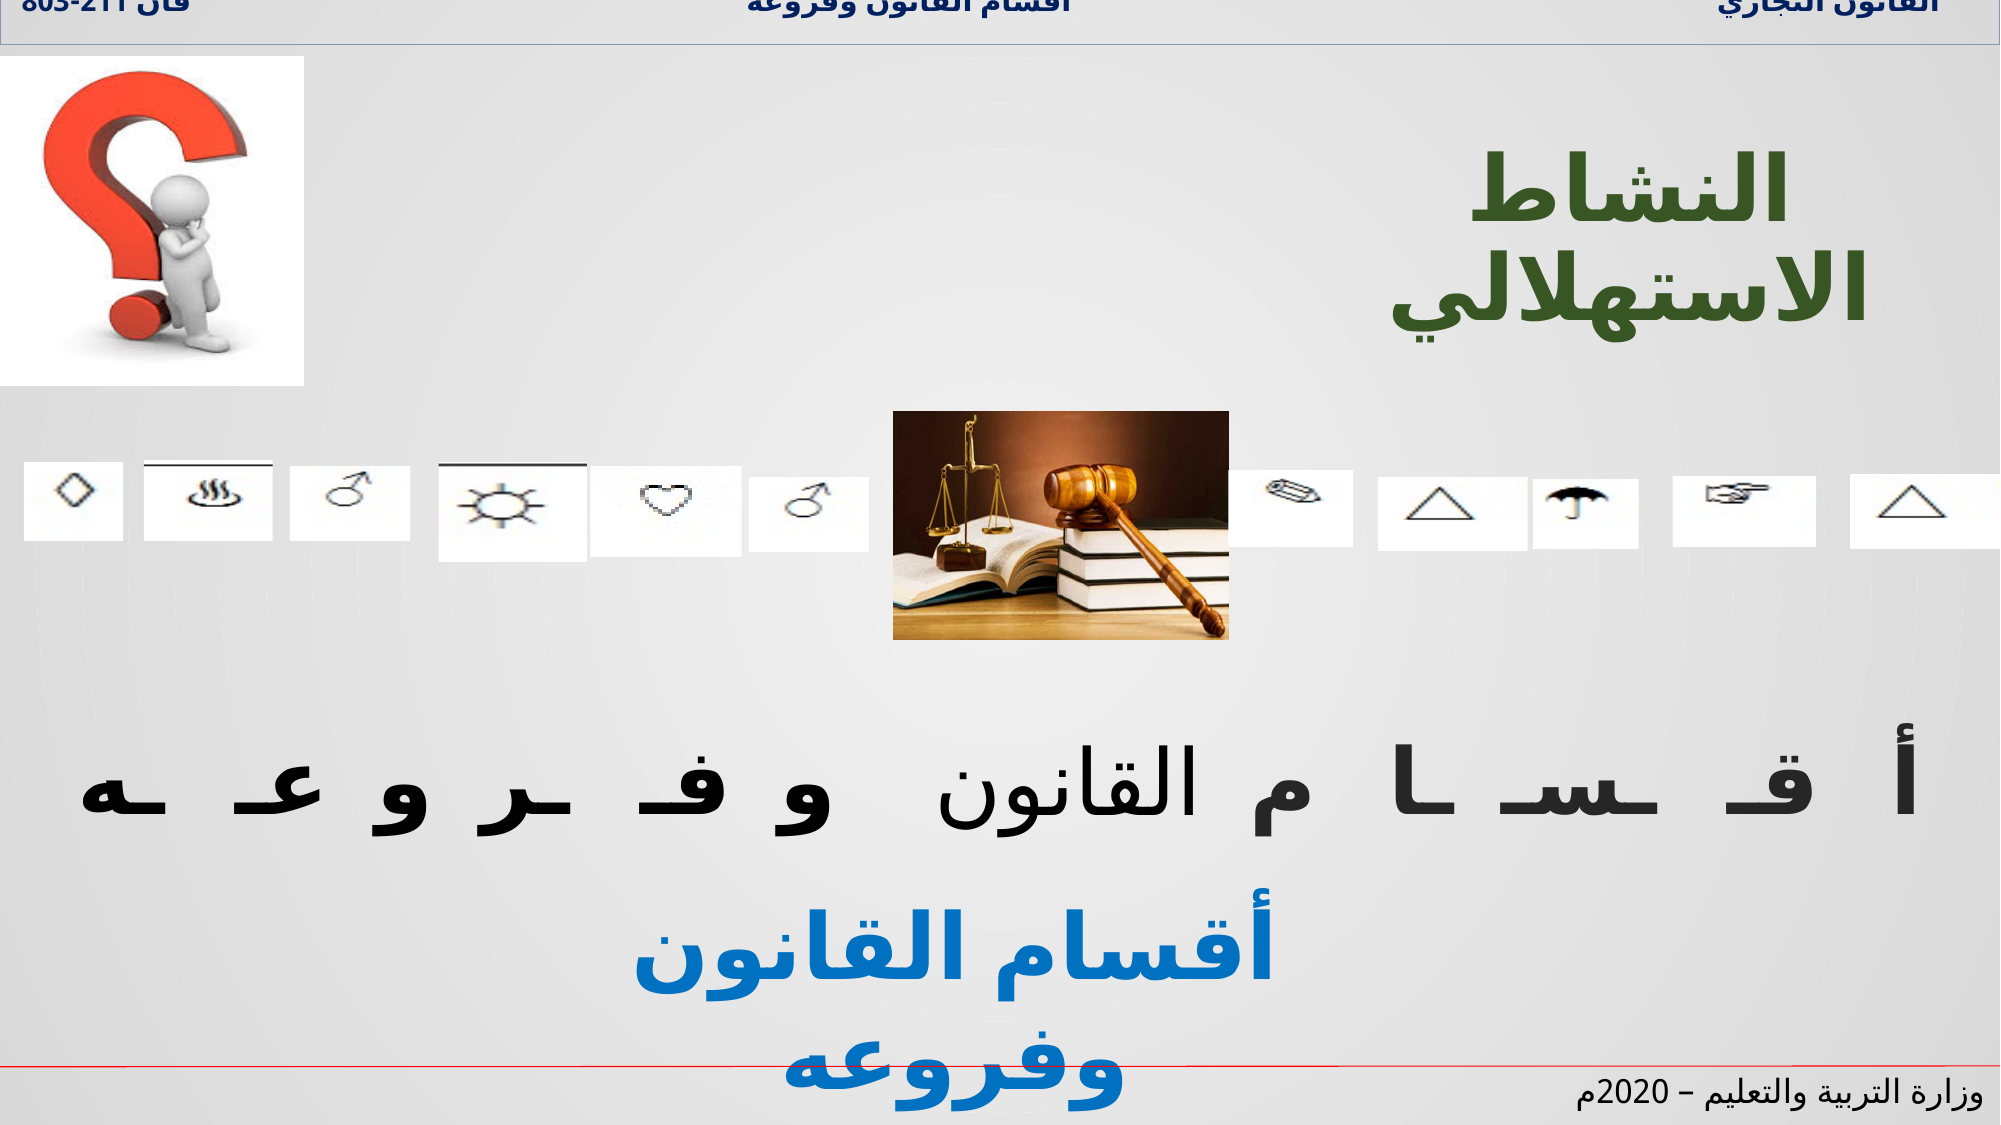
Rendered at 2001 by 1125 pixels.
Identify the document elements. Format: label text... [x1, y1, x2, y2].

picture [748, 477, 869, 552]
text_box و فـ ـر و عـ ـه [62, 714, 852, 840]
text_box القانون التجاري أقسام القانون وفروعه قان 211-803 [0, 0, 2000, 45]
title النشاط الاستهلالي [1298, 182, 1962, 300]
picture [289, 466, 411, 541]
picture [143, 460, 273, 541]
picture [438, 462, 587, 562]
picture [0, 56, 304, 386]
picture [23, 462, 124, 541]
picture [893, 411, 1353, 640]
text_box أقسام القانون وفروعه [558, 880, 1353, 1062]
text_box القانون [919, 715, 1218, 841]
picture [1849, 474, 2000, 549]
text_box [0, 1062, 2000, 1119]
picture [1533, 479, 1639, 549]
picture [590, 466, 742, 557]
picture [1672, 476, 1817, 547]
text_box أ قـ ـسـ ـا م [1234, 714, 1938, 840]
picture [1377, 476, 1528, 551]
